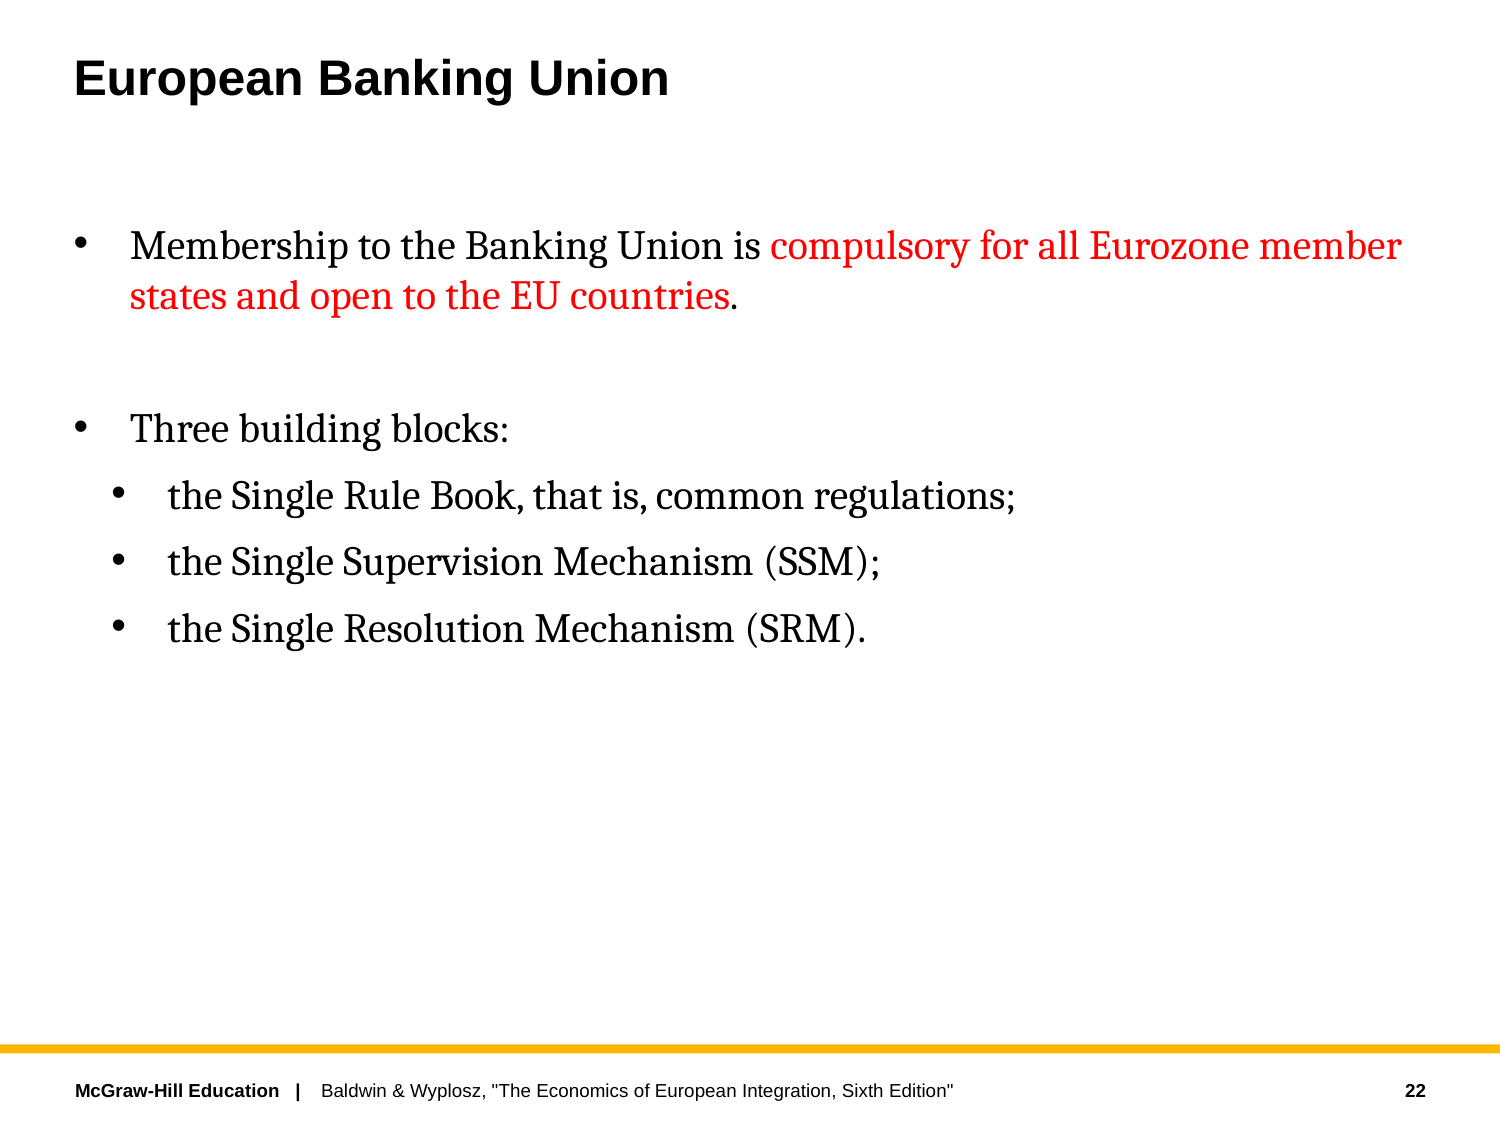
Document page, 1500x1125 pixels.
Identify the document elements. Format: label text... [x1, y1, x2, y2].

slide_number 22 [1283, 1071, 1442, 1109]
footer Baldwin & Wyplosz, "The Economics of European Integration, Sixth Edition" [306, 1071, 1207, 1109]
title European Banking Union [58, 45, 1203, 180]
list Membership to the Banking Union is compulsory for all Eurozone member states and open to the EU countries. Three building blocks: the Single Rule Book, that is, common regulations; the Single Supervision Mechanism (SSM); the Single Resolution Mechanism (SRM). [58, 209, 1442, 983]
